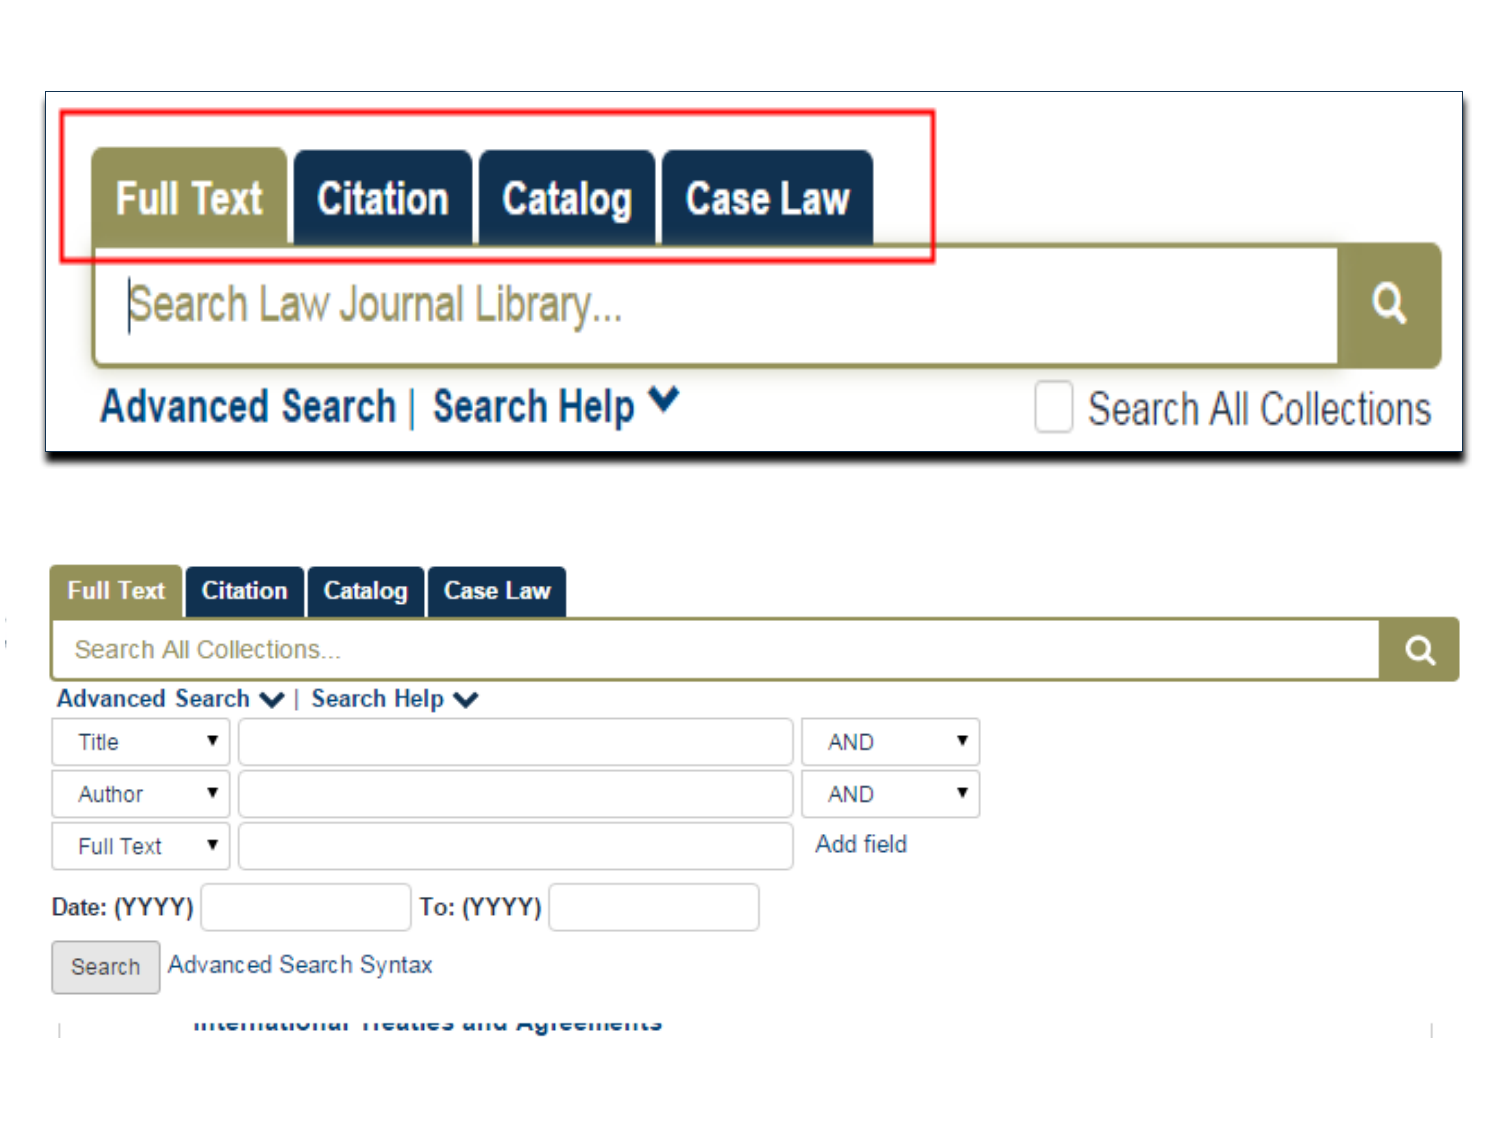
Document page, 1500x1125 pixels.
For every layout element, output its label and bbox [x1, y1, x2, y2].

picture [45, 92, 1462, 452]
picture [5, 549, 1500, 1038]
